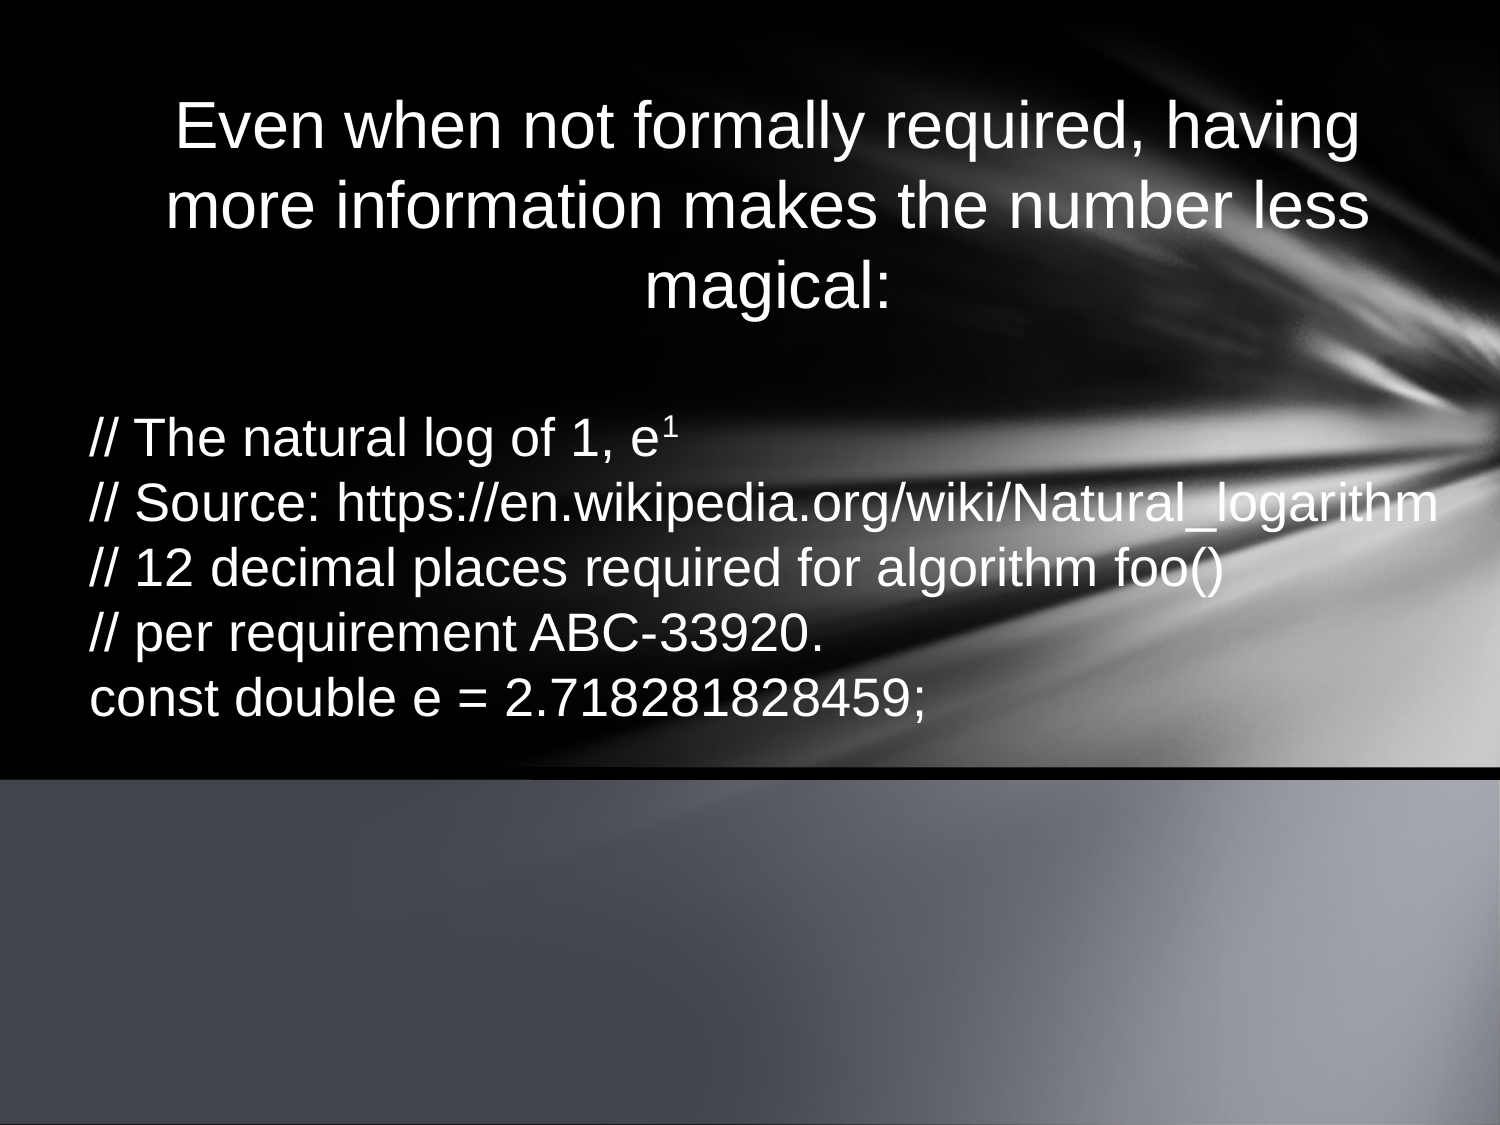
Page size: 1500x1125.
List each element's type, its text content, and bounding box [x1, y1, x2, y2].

text_box Even when not formally required, having more information makes the number less magical: // The natural log of 1, e1 // Source: https://en.wikipedia.org/wiki/Natural_logarithm // 12 decimal places required for algorithm foo() // per requirement ABC-33920. const double e = 2.718281828459; [75, 74, 1463, 1125]
picture [0, 0, 1500, 767]
